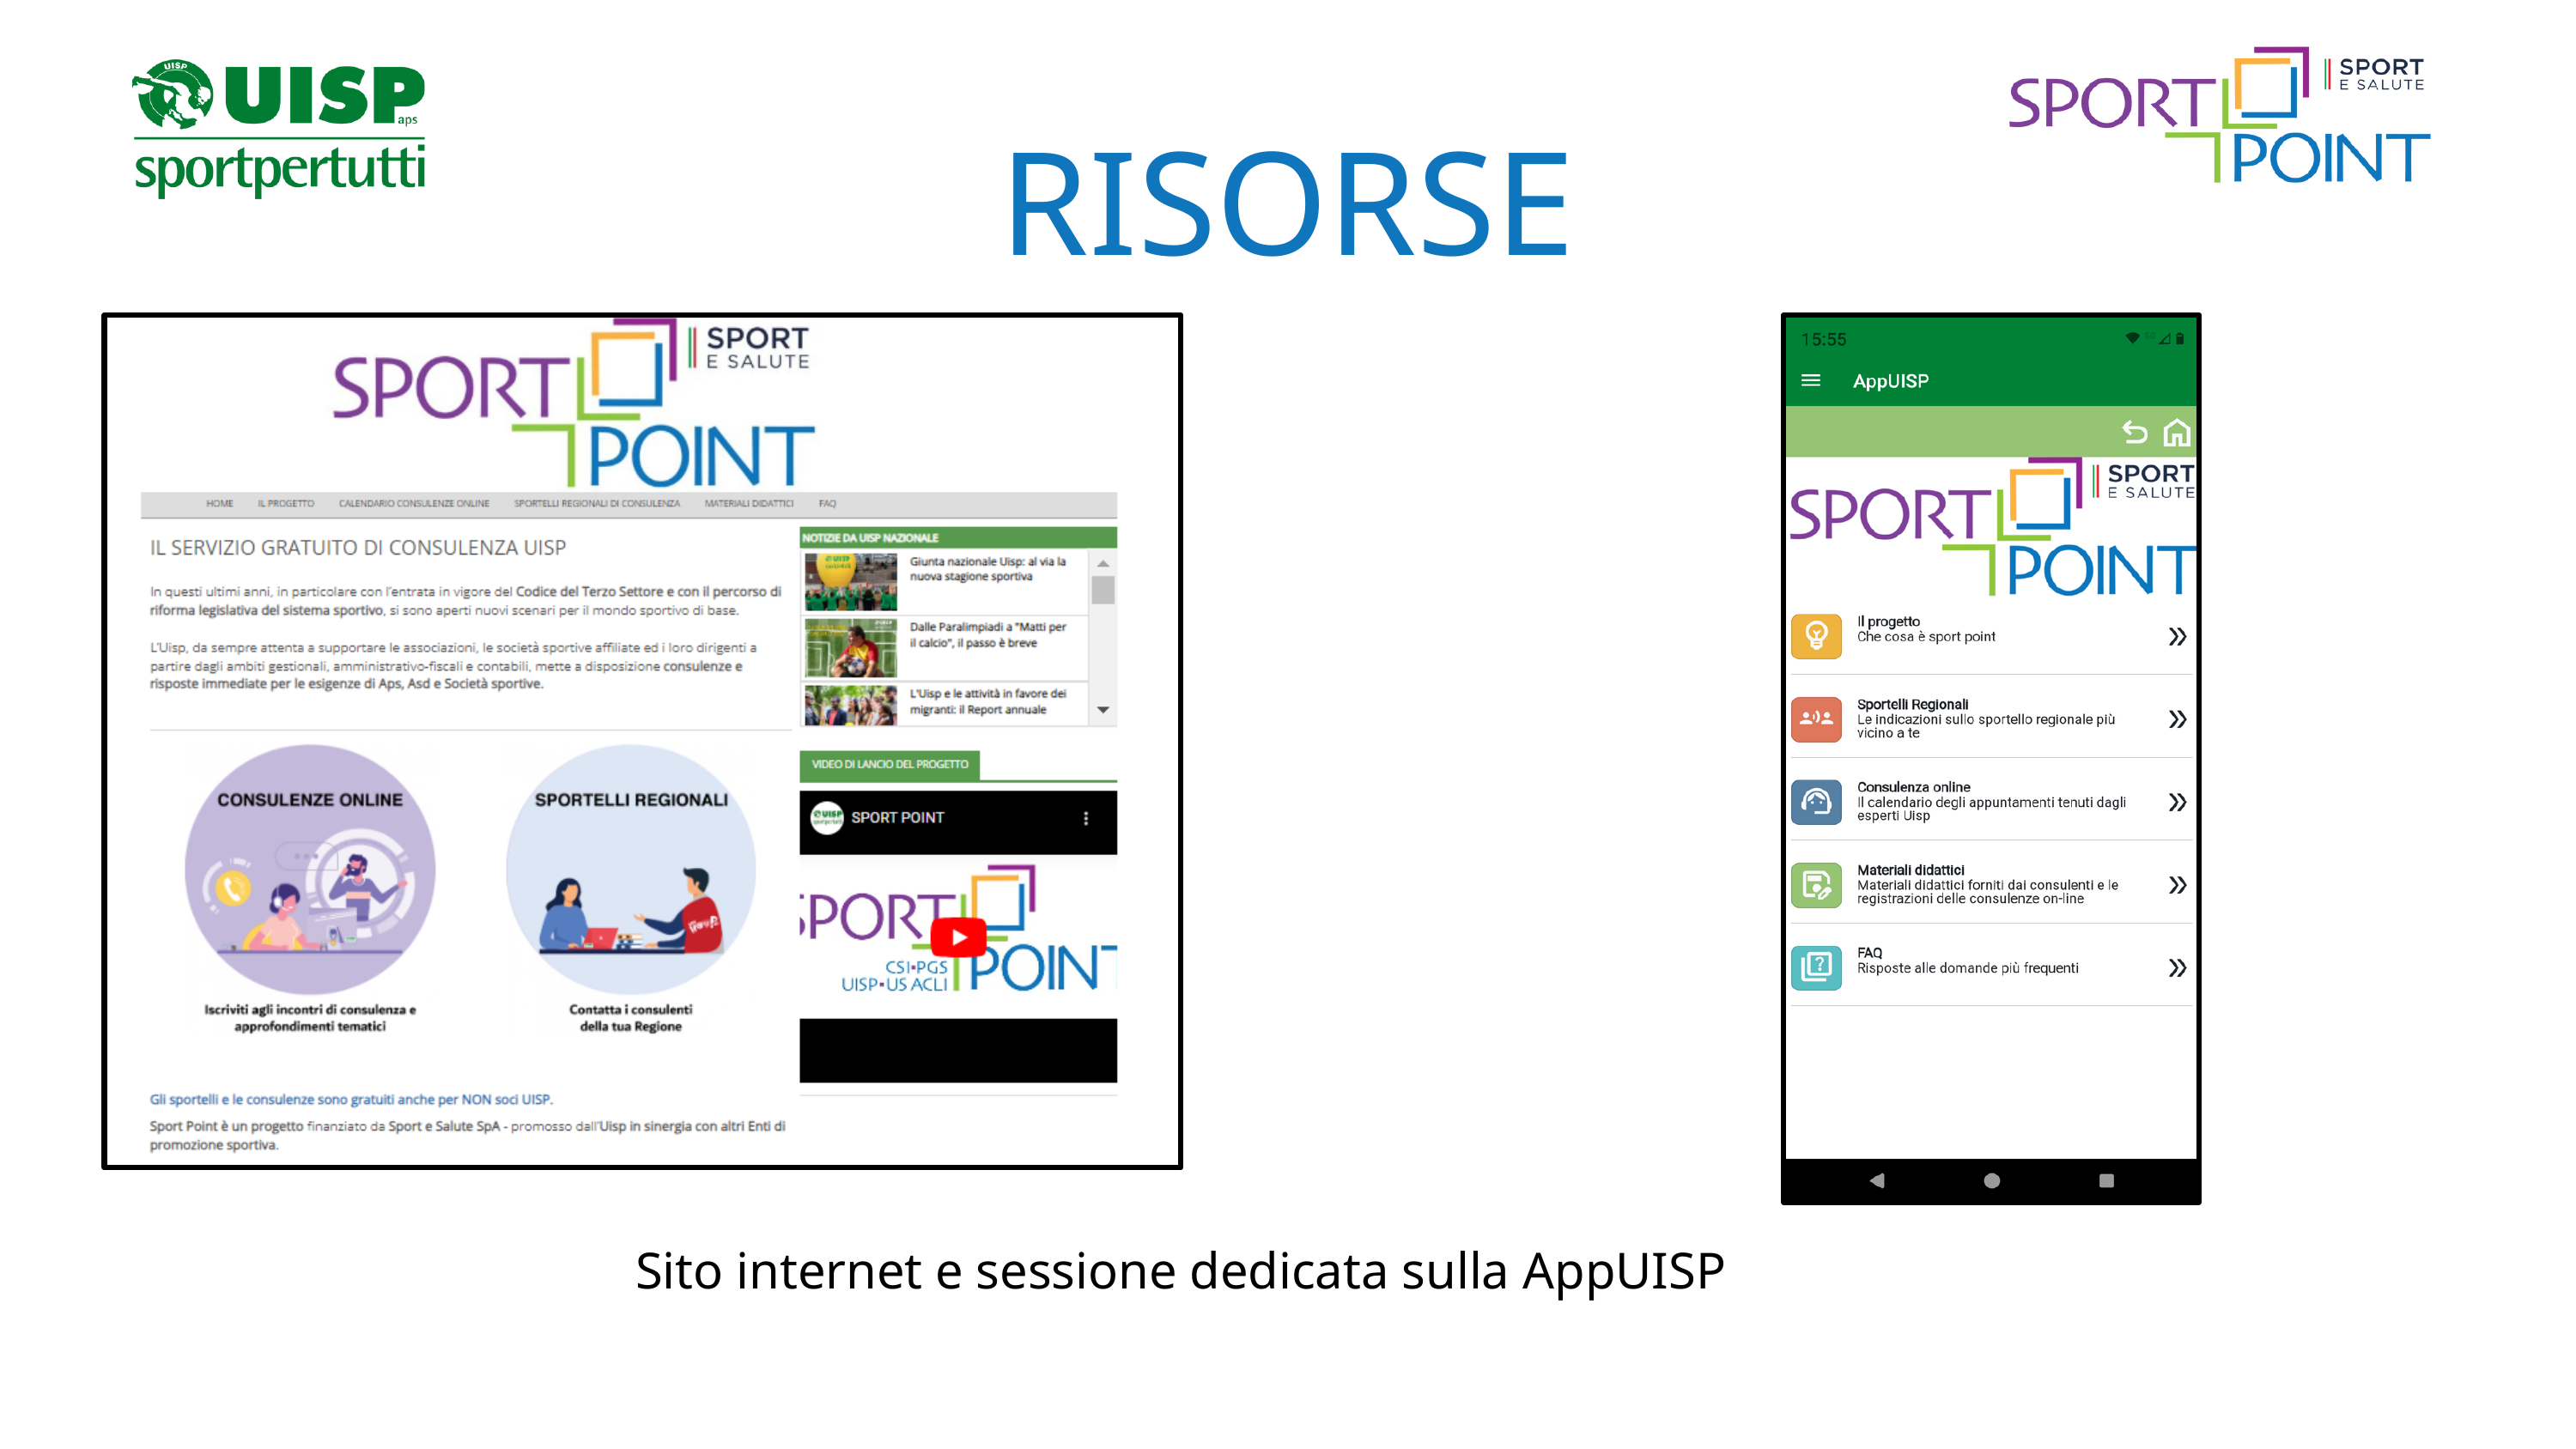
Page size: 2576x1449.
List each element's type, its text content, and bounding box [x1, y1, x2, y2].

text_box [131, 59, 425, 199]
text_box RISORSE [792, 113, 1784, 284]
text_box [1996, 41, 2444, 199]
text_box [1783, 315, 2200, 1203]
text_box Sito internet e sessione dedicata sulla AppUISP [609, 1229, 1753, 1300]
text_box [104, 315, 1182, 1168]
